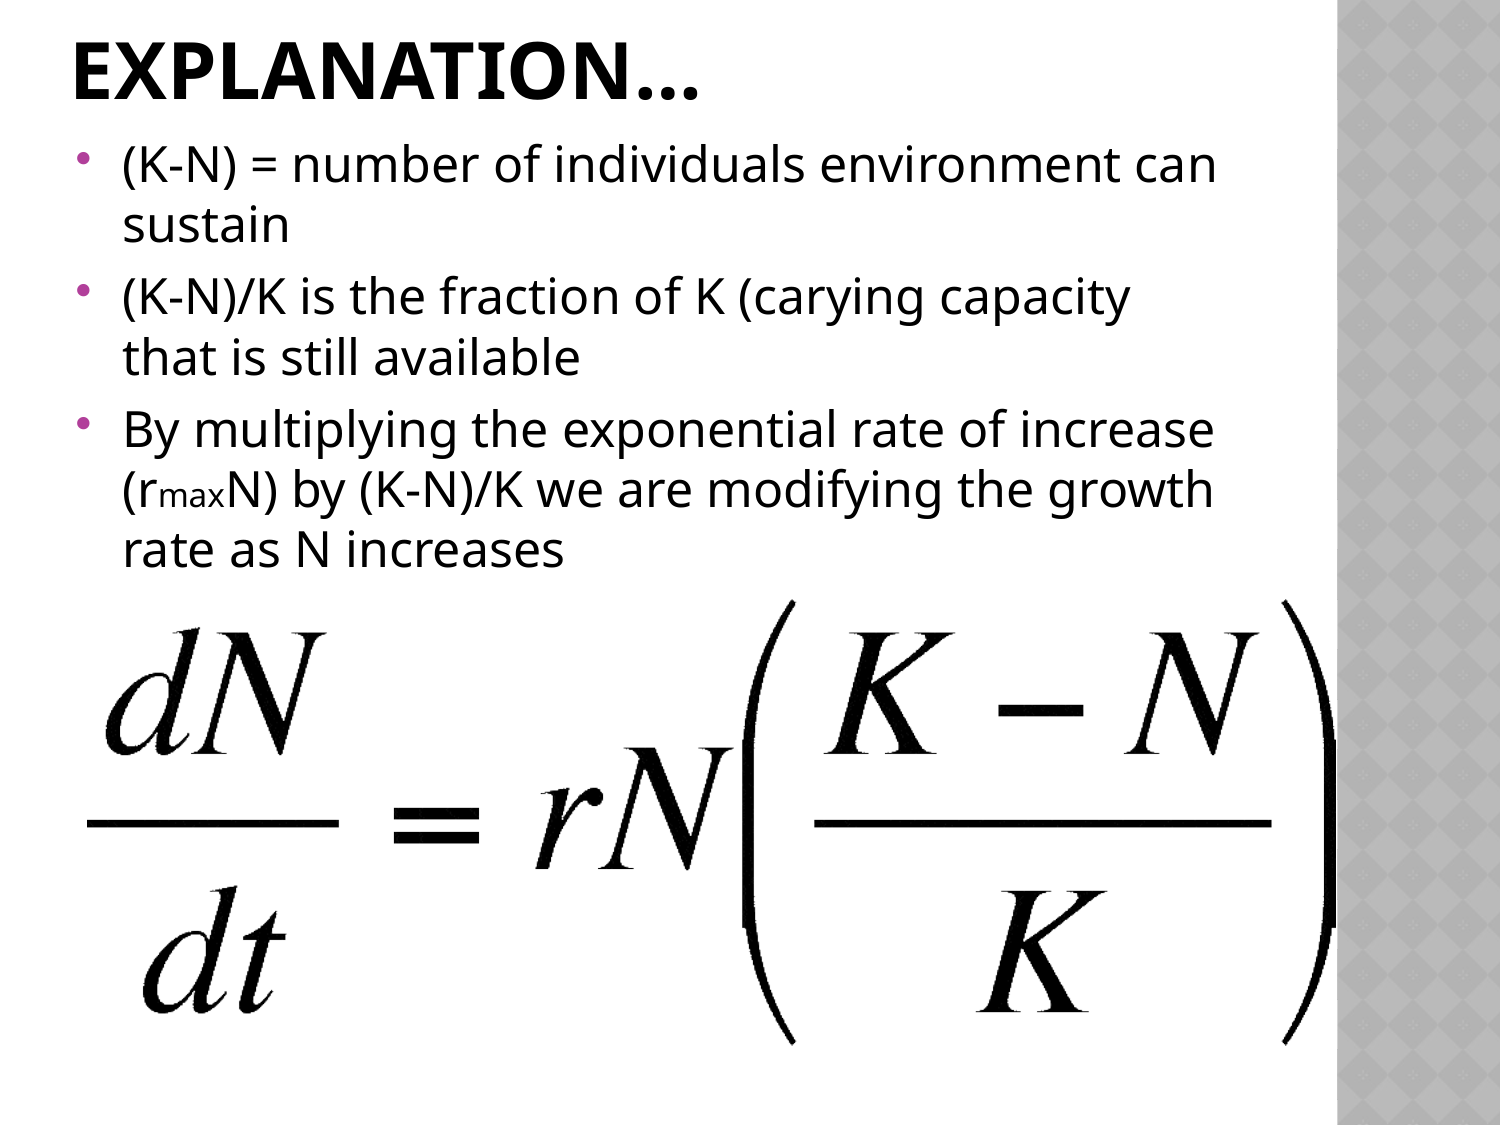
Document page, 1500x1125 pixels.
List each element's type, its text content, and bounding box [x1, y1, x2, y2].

picture [87, 599, 1337, 1046]
title Explanation… [62, 0, 1250, 115]
list (K-N) = number of individuals environment can sustain (K-N)/K is the fraction of K (carying capacity that is still available By multiplying the exponential rate of increase (rmaxN) by (K-N)/K we are modifying the growth rate as N increases [62, 125, 1250, 920]
